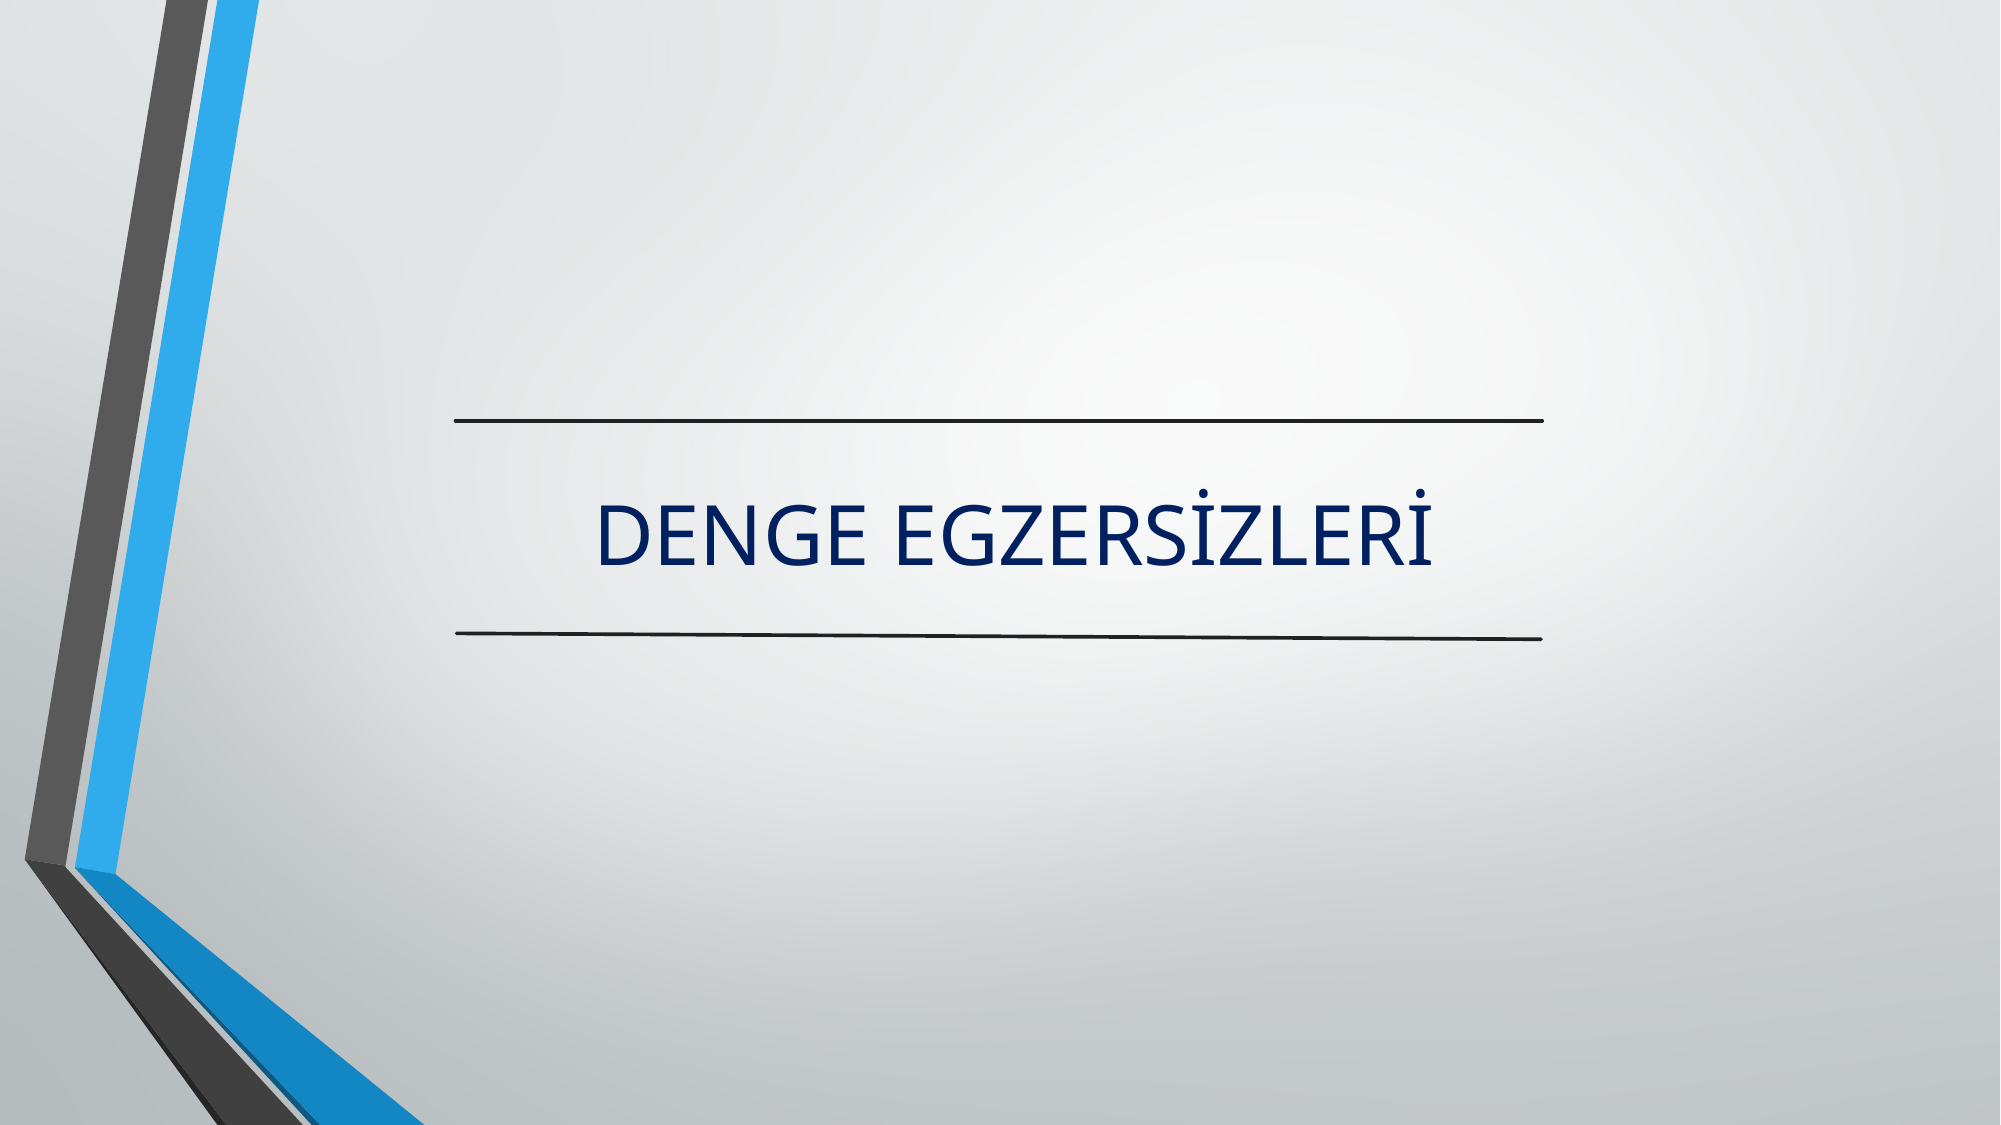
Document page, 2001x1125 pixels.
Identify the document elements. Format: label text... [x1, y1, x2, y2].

title DENGE EGZERSİZLERİ [456, 425, 1572, 640]
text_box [456, 633, 1542, 640]
